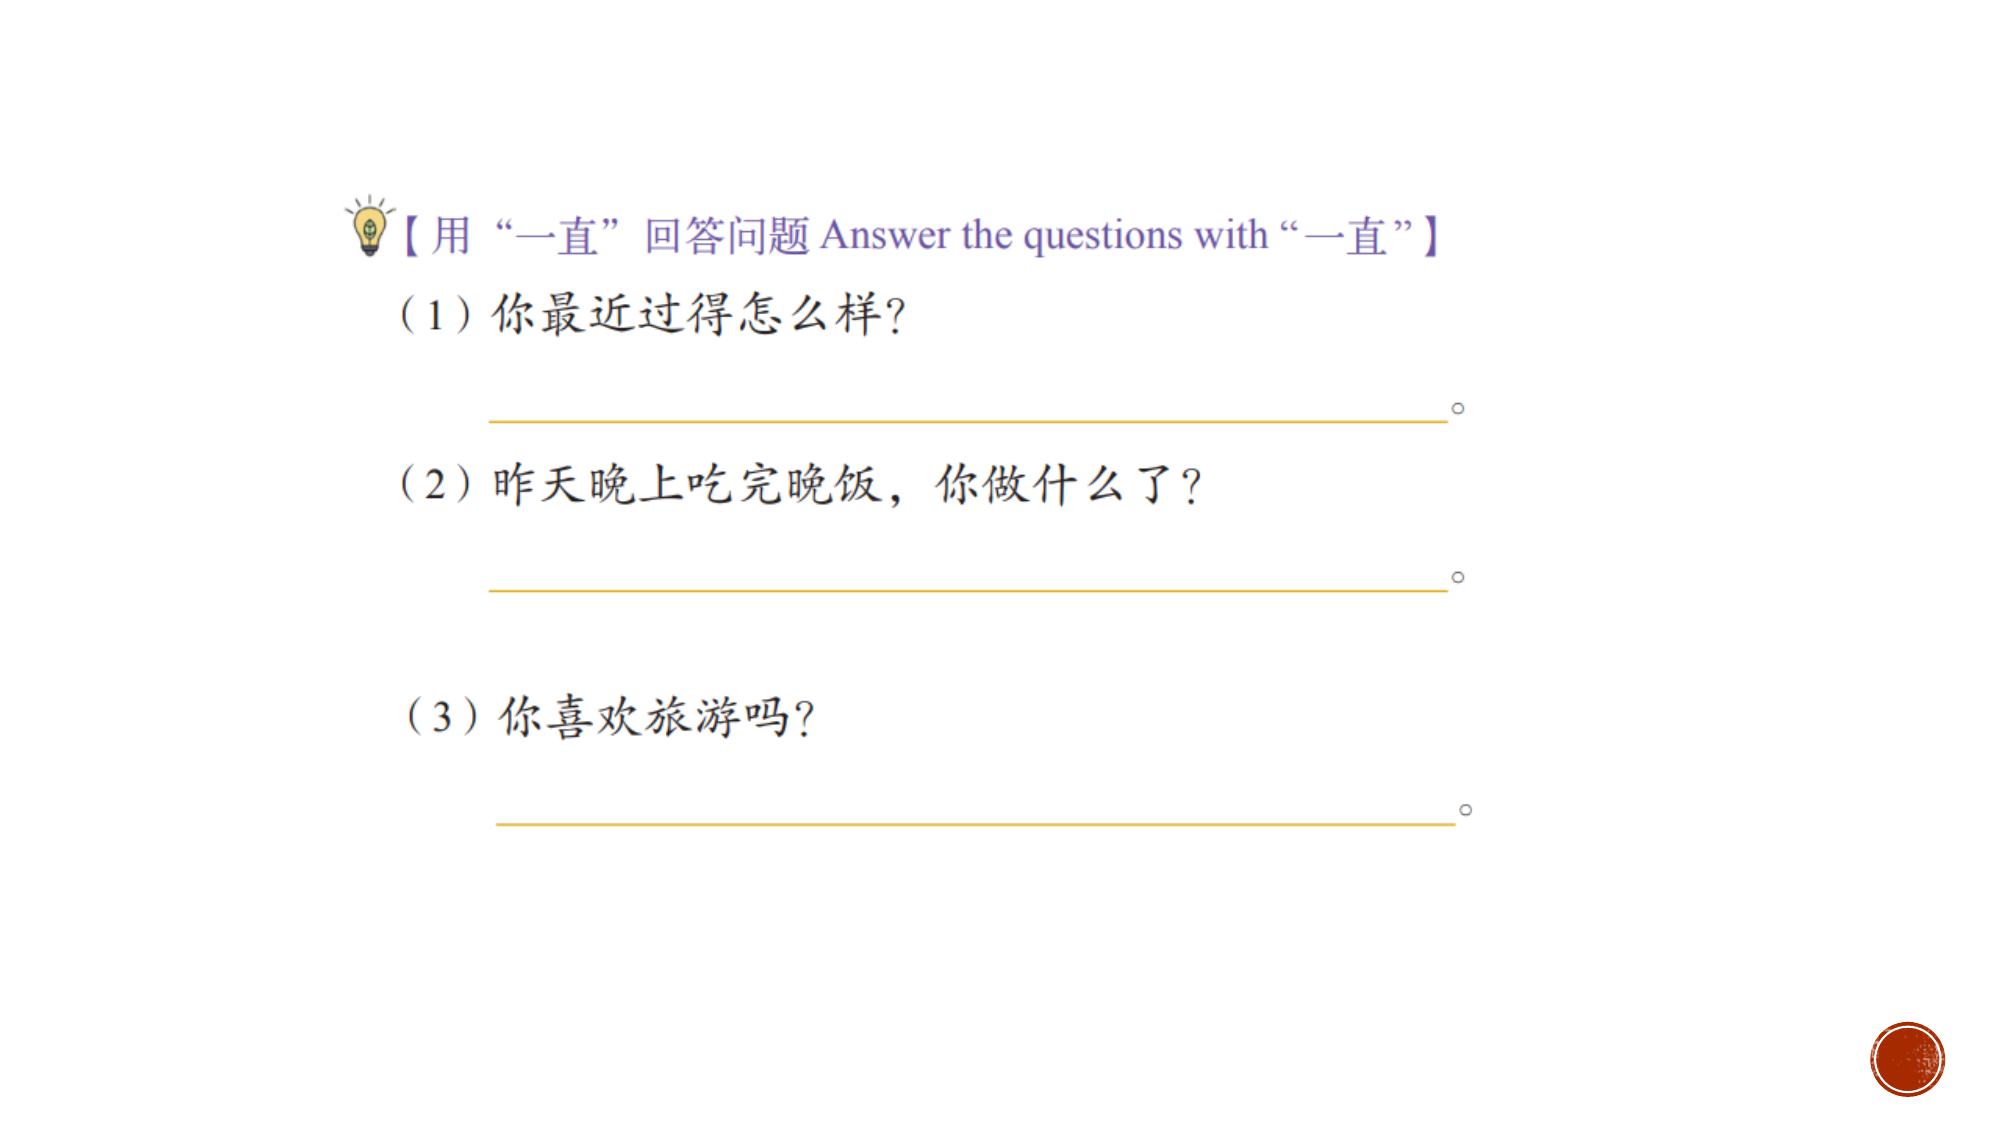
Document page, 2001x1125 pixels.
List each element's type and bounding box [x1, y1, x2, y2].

picture [385, 670, 1505, 850]
picture [307, 178, 1516, 647]
